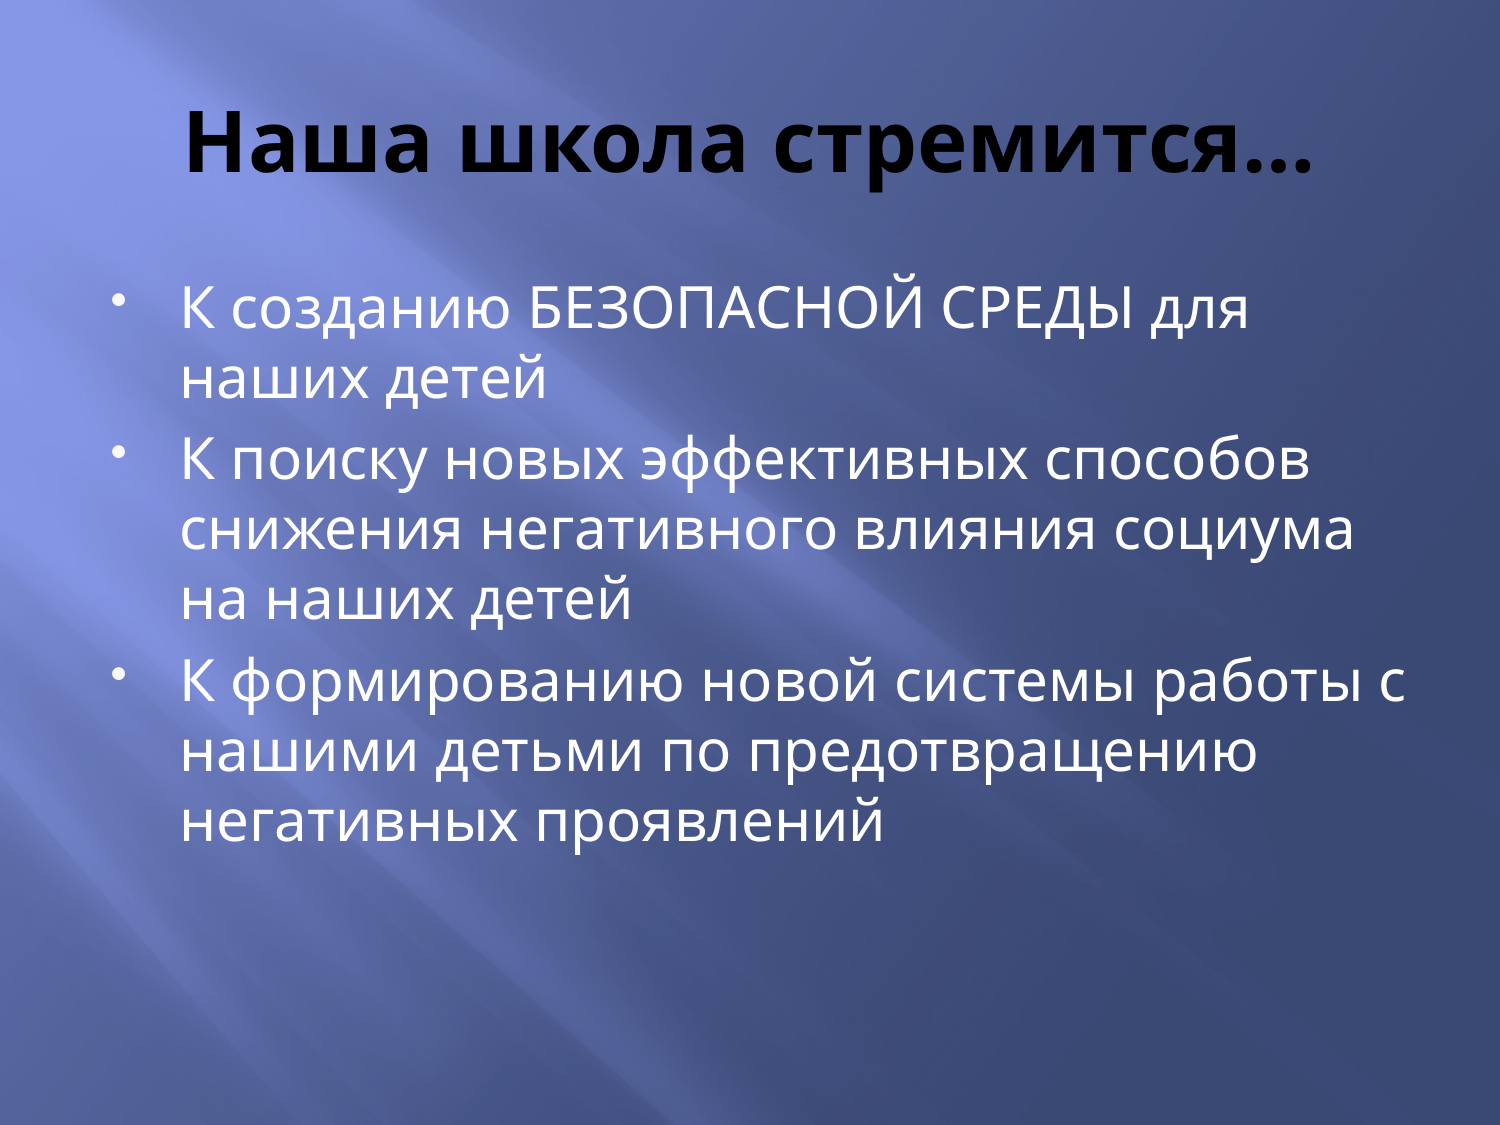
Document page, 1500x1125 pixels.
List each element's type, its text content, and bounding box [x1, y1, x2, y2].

title Наша школа стремится… [75, 45, 1425, 233]
list К созданию БЕЗОПАСНОЙ СРЕДЫ для наших детей К поиску новых эффективных способов снижения негативного влияния социума на наших детей К формированию новой системы работы с нашими детьми по предотвращению негативных проявлений [75, 262, 1425, 1035]
